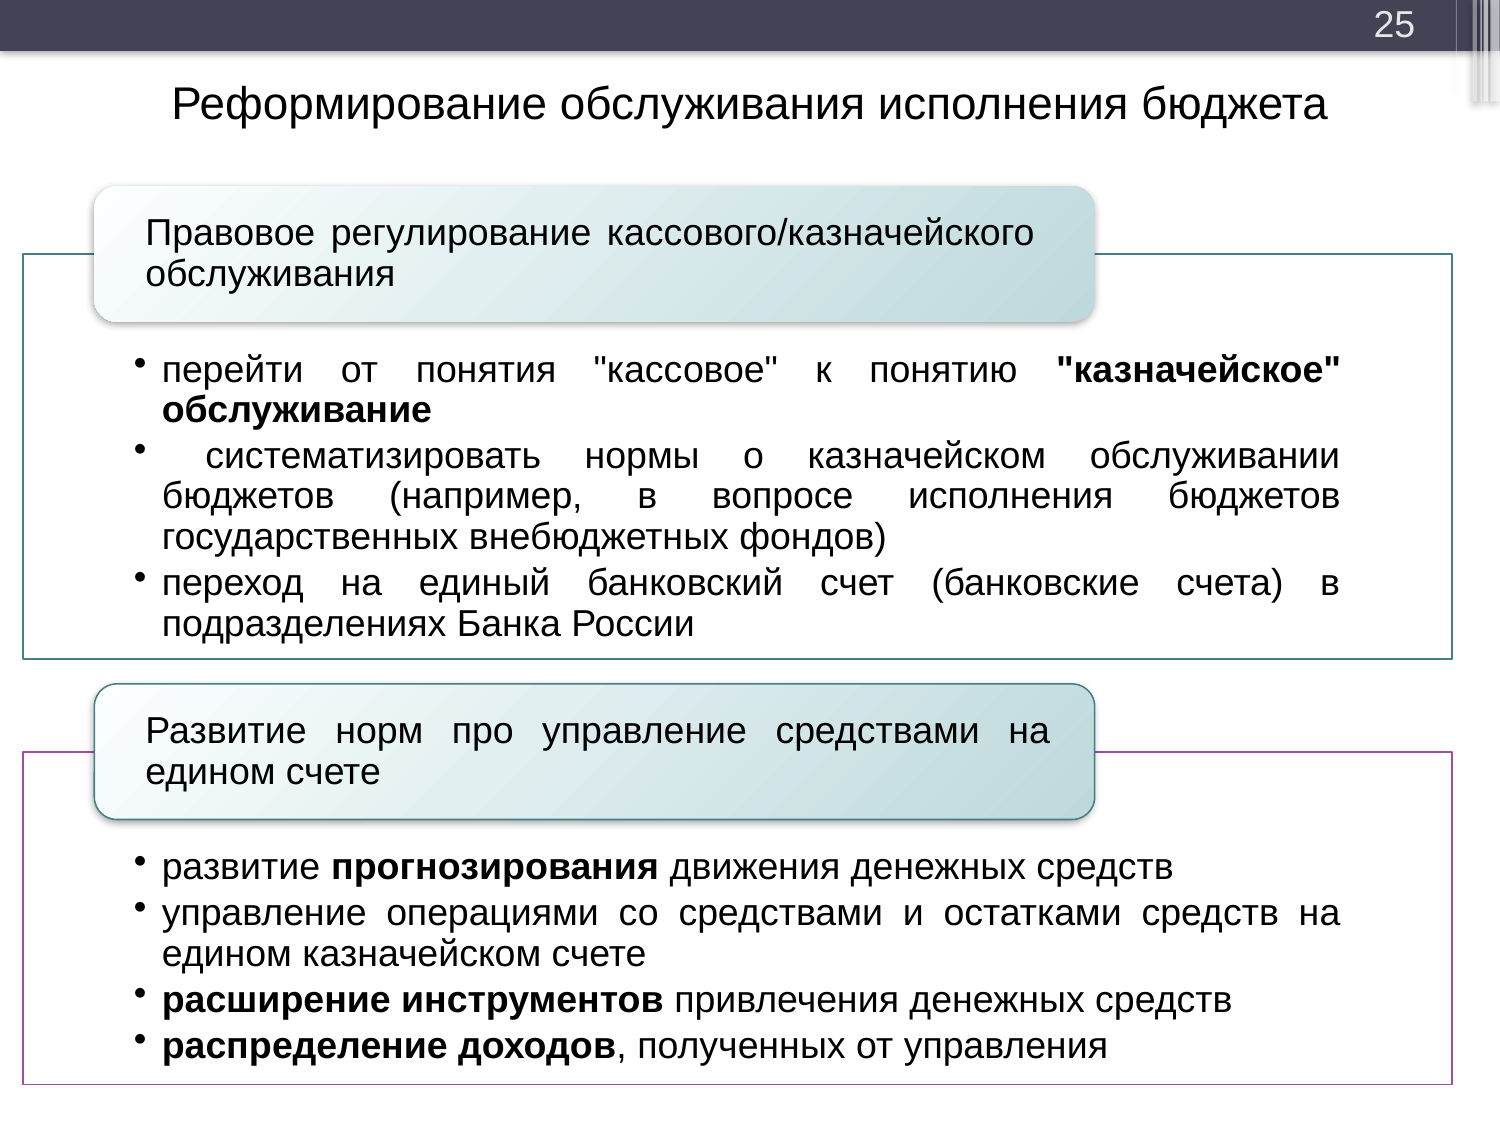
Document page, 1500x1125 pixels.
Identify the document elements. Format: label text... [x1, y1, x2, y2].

text_box Реформирование обслуживания исполнения бюджета [74, 61, 1425, 141]
slide_number 25 [1310, 2, 1430, 53]
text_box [22, 183, 1453, 1088]
